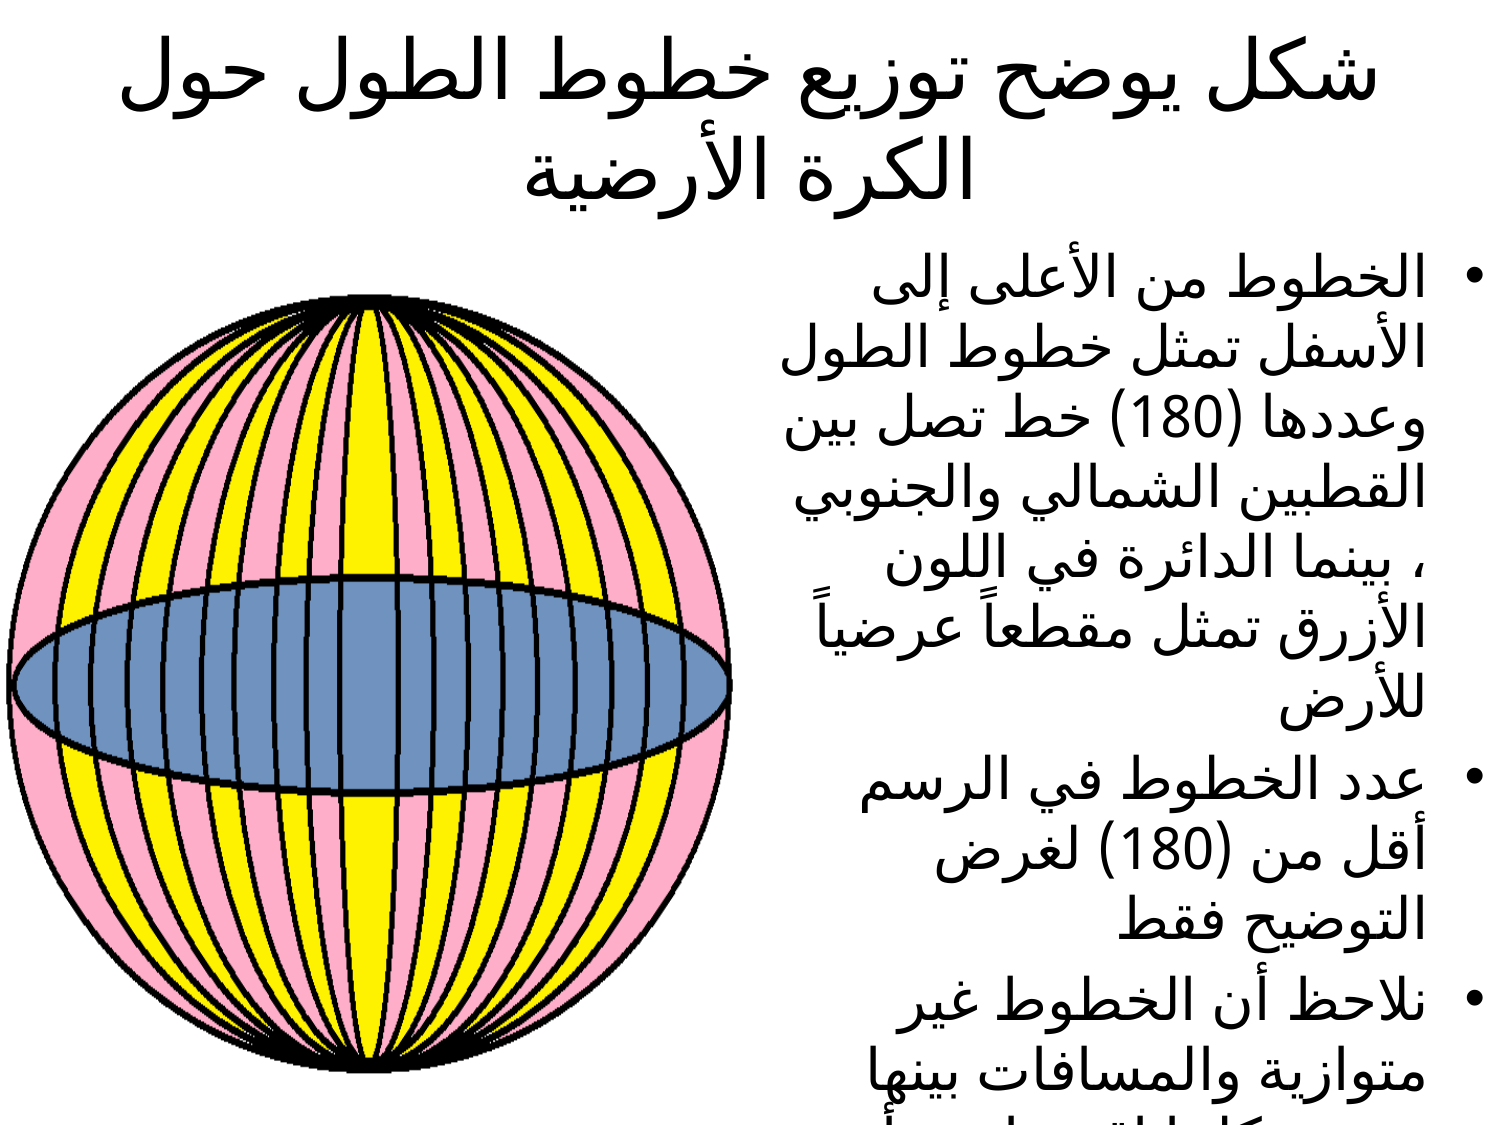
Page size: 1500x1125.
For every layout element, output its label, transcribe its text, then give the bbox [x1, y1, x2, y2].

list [0, 290, 738, 1083]
list الخطوط من الأعلى إلى الأسفل تمثل خطوط الطول وعددها (180) خط تصل بين القطبين الشمالي والجنوبي ، بينما الدائرة في اللون الأزرق تمثل مقطعاً عرضياً للأرض عدد الخطوط في الرسم أقل من (180) لغرض التوضيح فقط نلاحظ أن الخطوط غير متوازية والمسافات بينها تقترب كلما اقتربنا من أحد القطبين وتتباعد عند منتصف الأرض (خط الاستواء) [762, 231, 1500, 1125]
title شكل يوضح توزيع خطوط الطول حول الكرة الأرضية [0, 0, 1500, 233]
